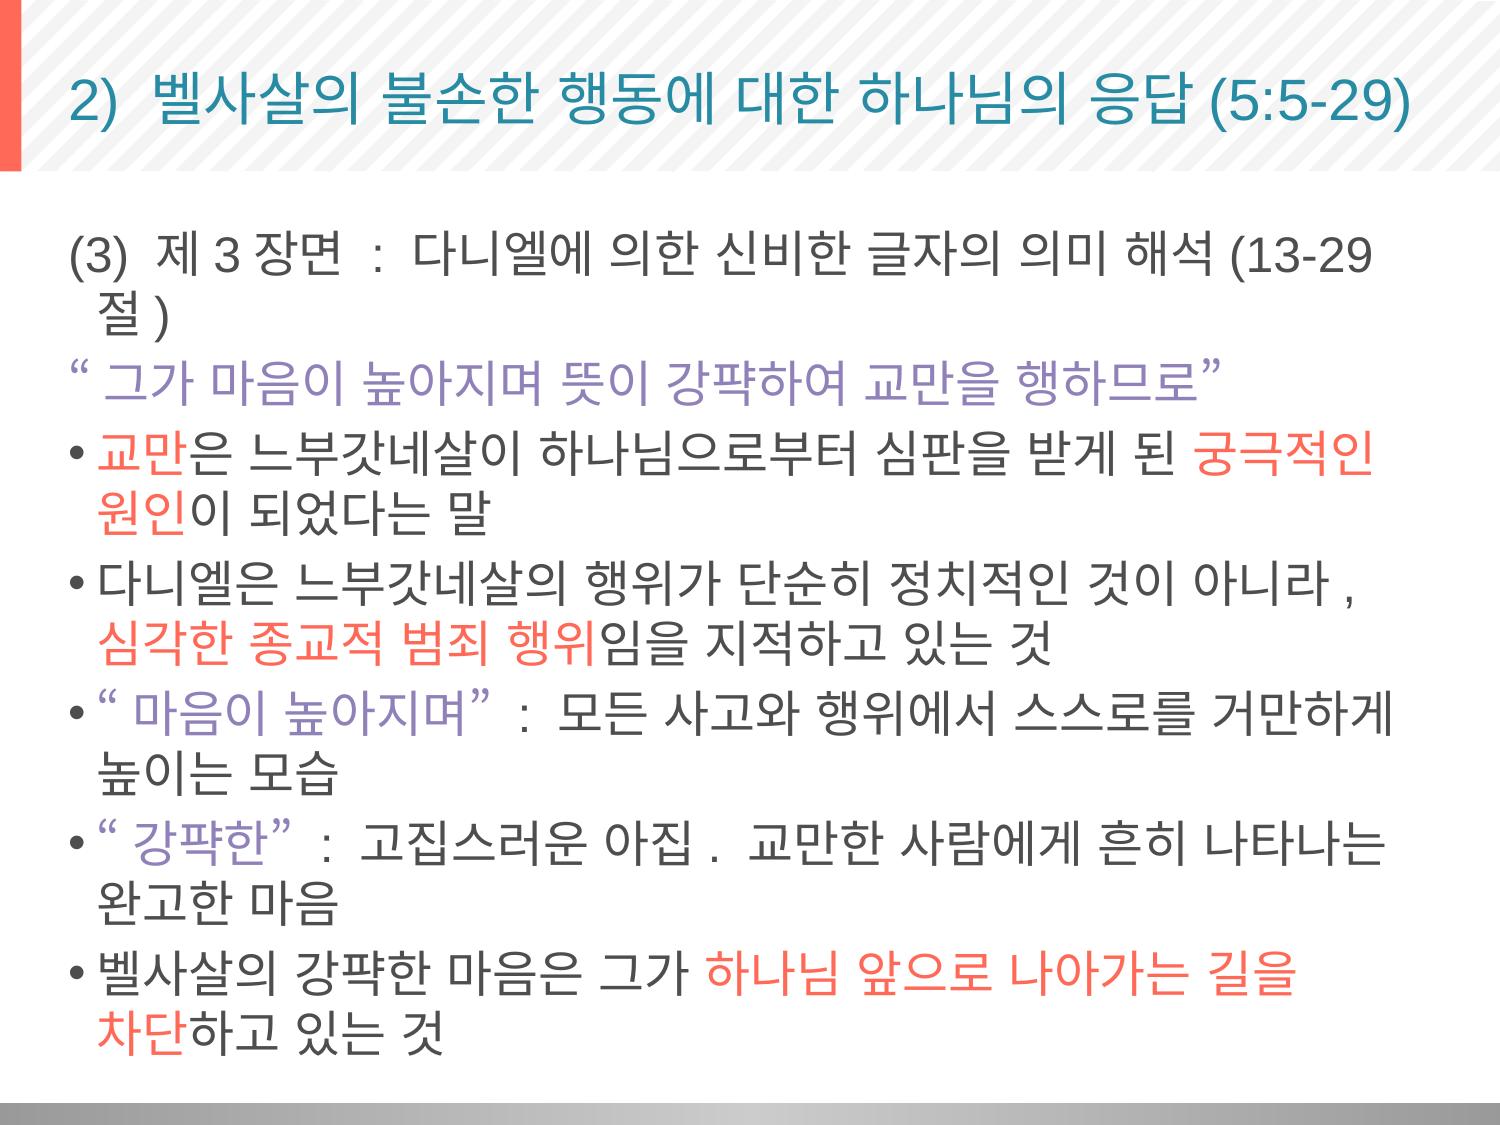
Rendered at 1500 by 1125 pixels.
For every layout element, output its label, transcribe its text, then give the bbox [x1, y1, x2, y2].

title 2) 벨사살의 불손한 행동에 대한 하나님의 응답(5:5-29) [53, 20, 1444, 175]
list (3) 제3장면 : 다니엘에 의한 신비한 글자의 의미 해석(13-29절) “그가 마음이 높아지며 뜻이 강퍅하여 교만을 행하므로” 교만은 느부갓네살이 하나님으로부터 심판을 받게 된 궁극적인 원인이 되었다는 말 다니엘은 느부갓네살의 행위가 단순히 정치적인 것이 아니라, 심각한 종교적 범죄 행위임을 지적하고 있는 것 “마음이 높아지며” : 모든 사고와 행위에서 스스로를 거만하게 높이는 모습 “강퍅한” : 고집스러운 아집. 교만한 사람에게 흔히 나타나는 완고한 마음 벨사살의 강퍅한 마음은 그가 하나님 앞으로 나아가는 길을 차단하고 있는 것 [53, 214, 1444, 1029]
